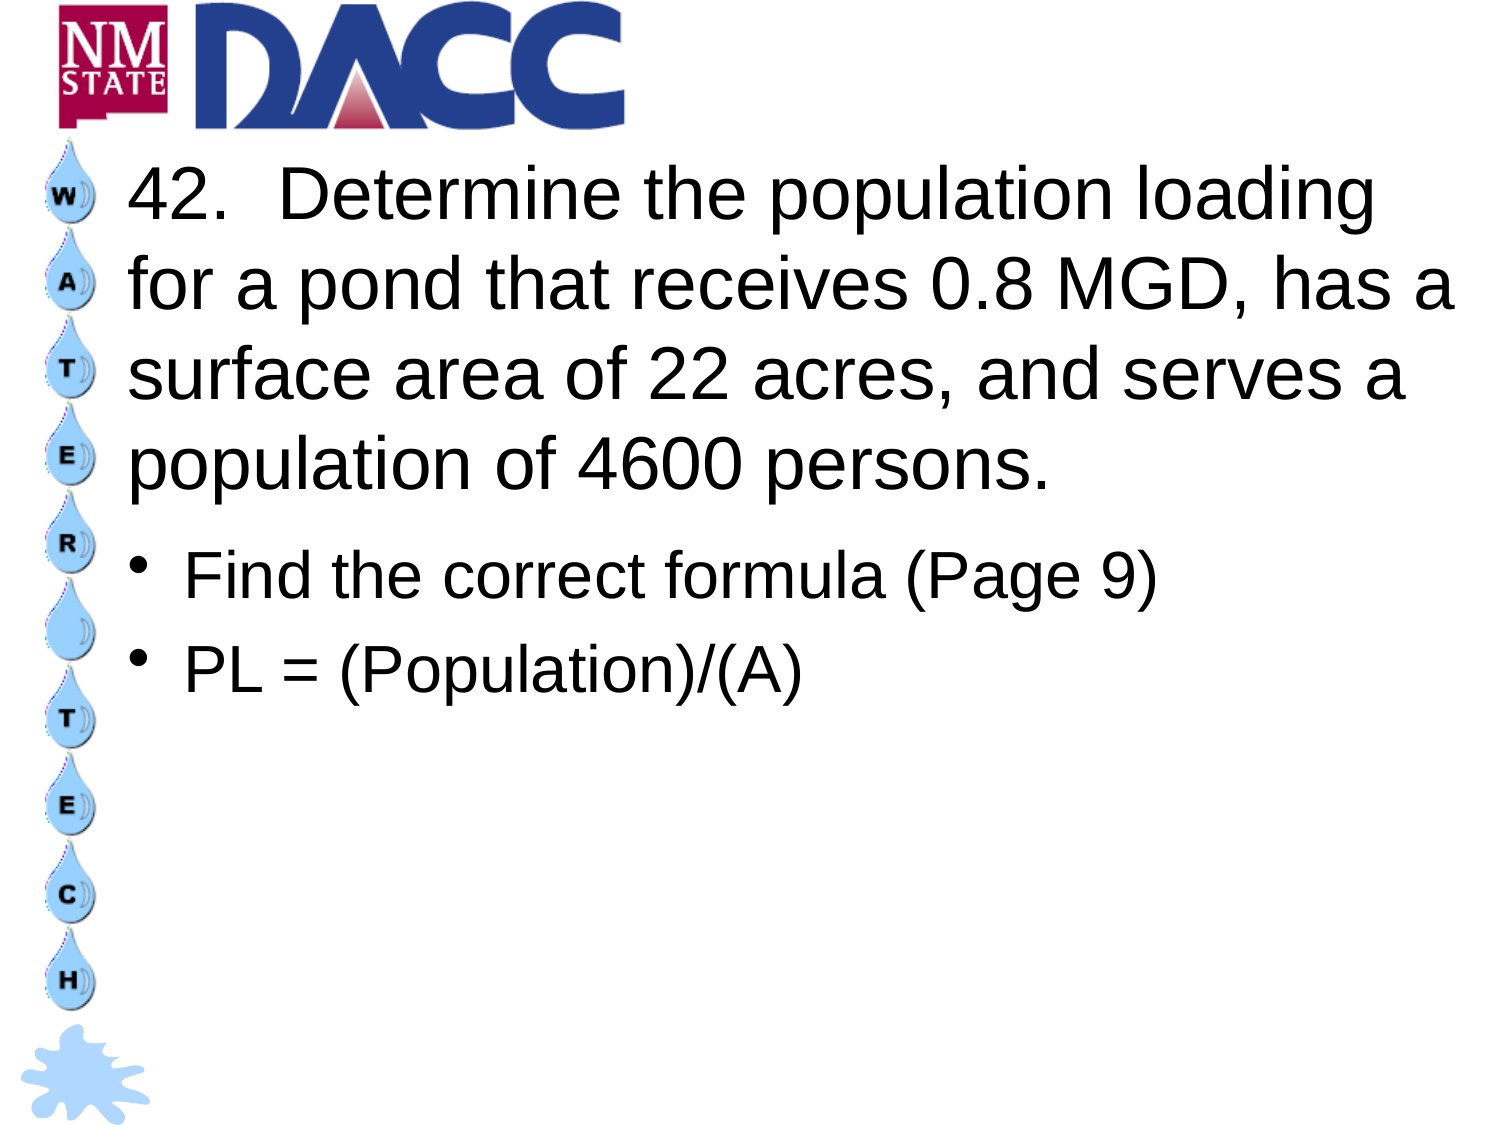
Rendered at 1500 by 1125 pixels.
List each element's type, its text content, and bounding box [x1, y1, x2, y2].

title 42. Determine the population loading for a pond that receives 0.8 MGD, has a surface area of 22 acres, and serves a population of 4600 persons. [112, 137, 1500, 425]
list Find the correct formula (Page 9) PL = (Population)/(A) [112, 525, 1462, 1125]
picture [45, 137, 98, 1014]
